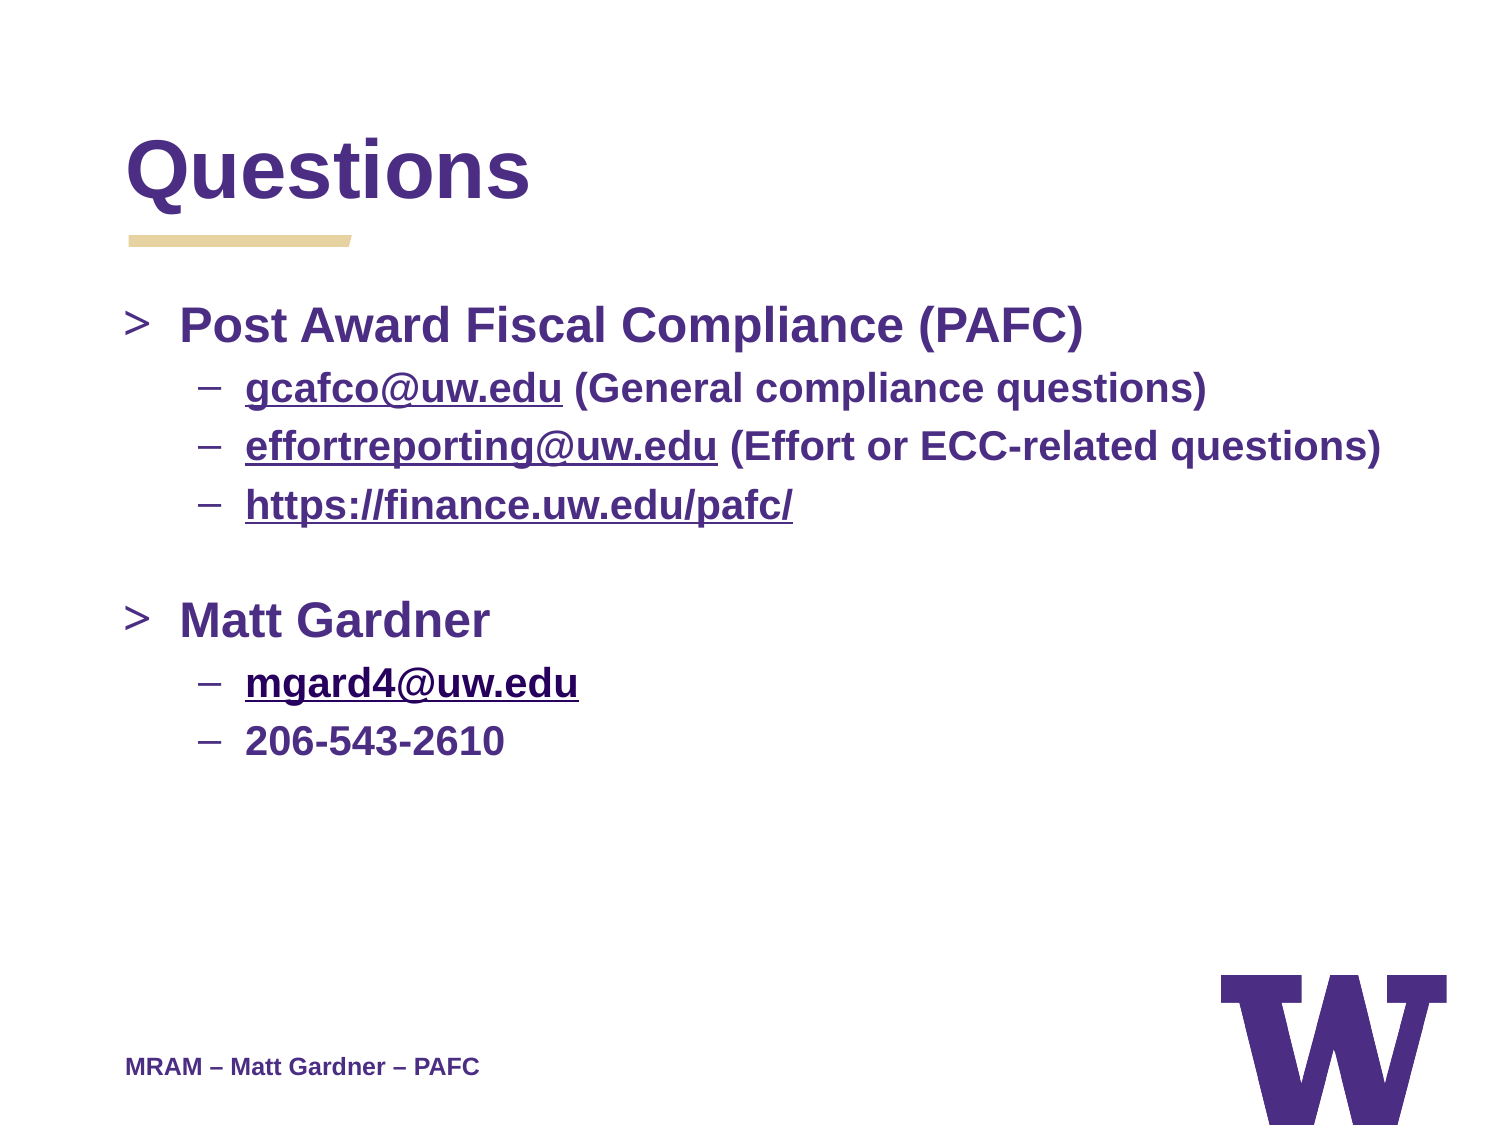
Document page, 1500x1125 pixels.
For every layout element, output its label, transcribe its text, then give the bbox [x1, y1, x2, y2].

text_box MRAM – Matt Gardner – PAFC [110, 1033, 1297, 1088]
list Questions [110, 60, 1453, 224]
picture [128, 235, 352, 247]
list Post Award Fiscal Compliance (PAFC) gcafco@uw.edu (General compliance questions) effortreporting@uw.edu (Effort or ECC-related questions) https://finance.uw.edu/pafc/ Matt Gardner mgard4@uw.edu 206-543-2610 [108, 284, 1453, 944]
picture [1221, 975, 1447, 1125]
